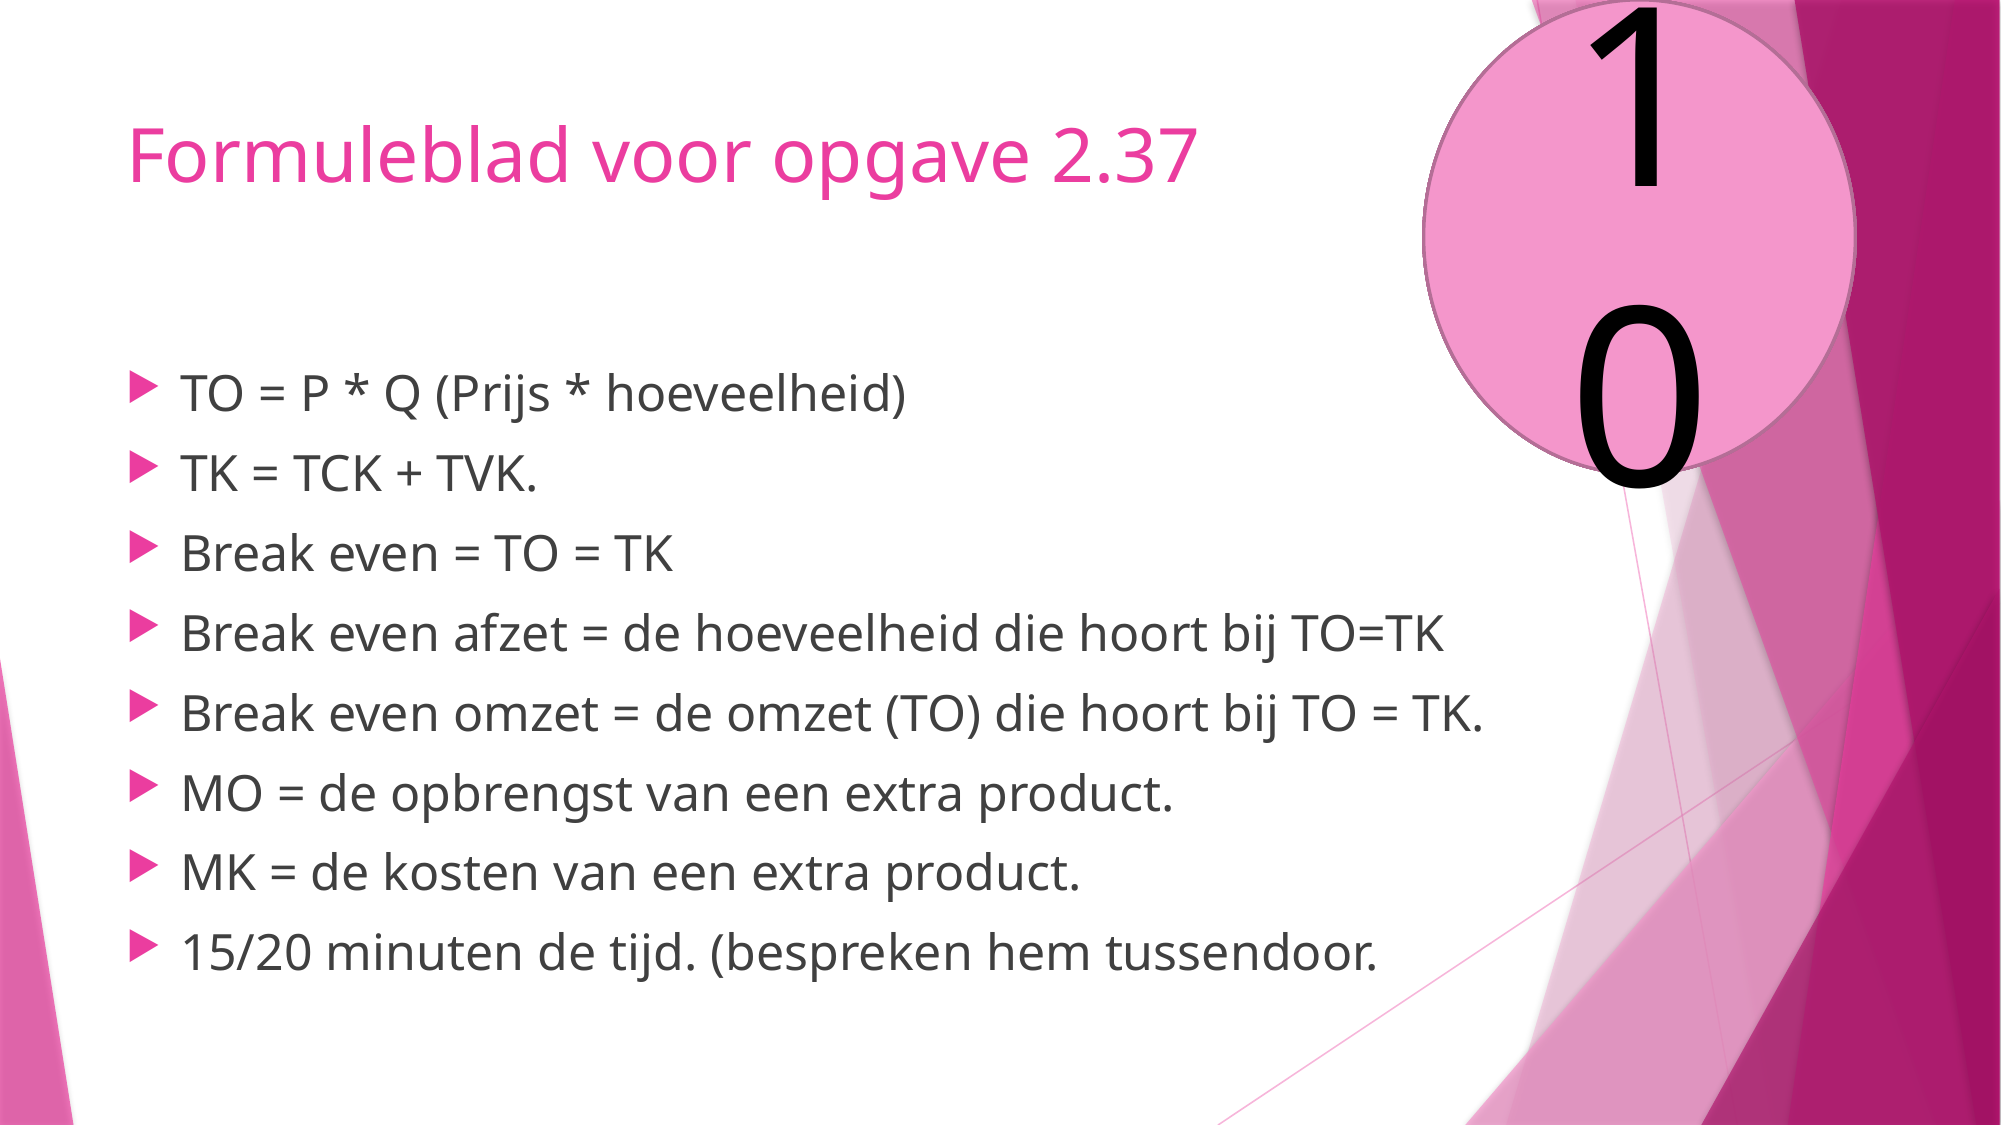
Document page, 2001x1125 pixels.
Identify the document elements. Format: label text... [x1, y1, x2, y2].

title Formuleblad voor opgave 2.37 [111, 99, 1461, 317]
list TO = P * Q (Prijs * hoeveelheid) TK = TCK + TVK. Break even = TO = TK Break even afzet = de hoeveelheid die hoort bij TO=TK Break even omzet = de omzet (TO) die hoort bij TO = TK. MO = de opbrengst van een extra product. MK = de kosten van een extra product. 15/20 minuten de tijd. (bespreken hem tussendoor. [111, 354, 1603, 992]
text_box 10 [1422, 0, 1857, 476]
